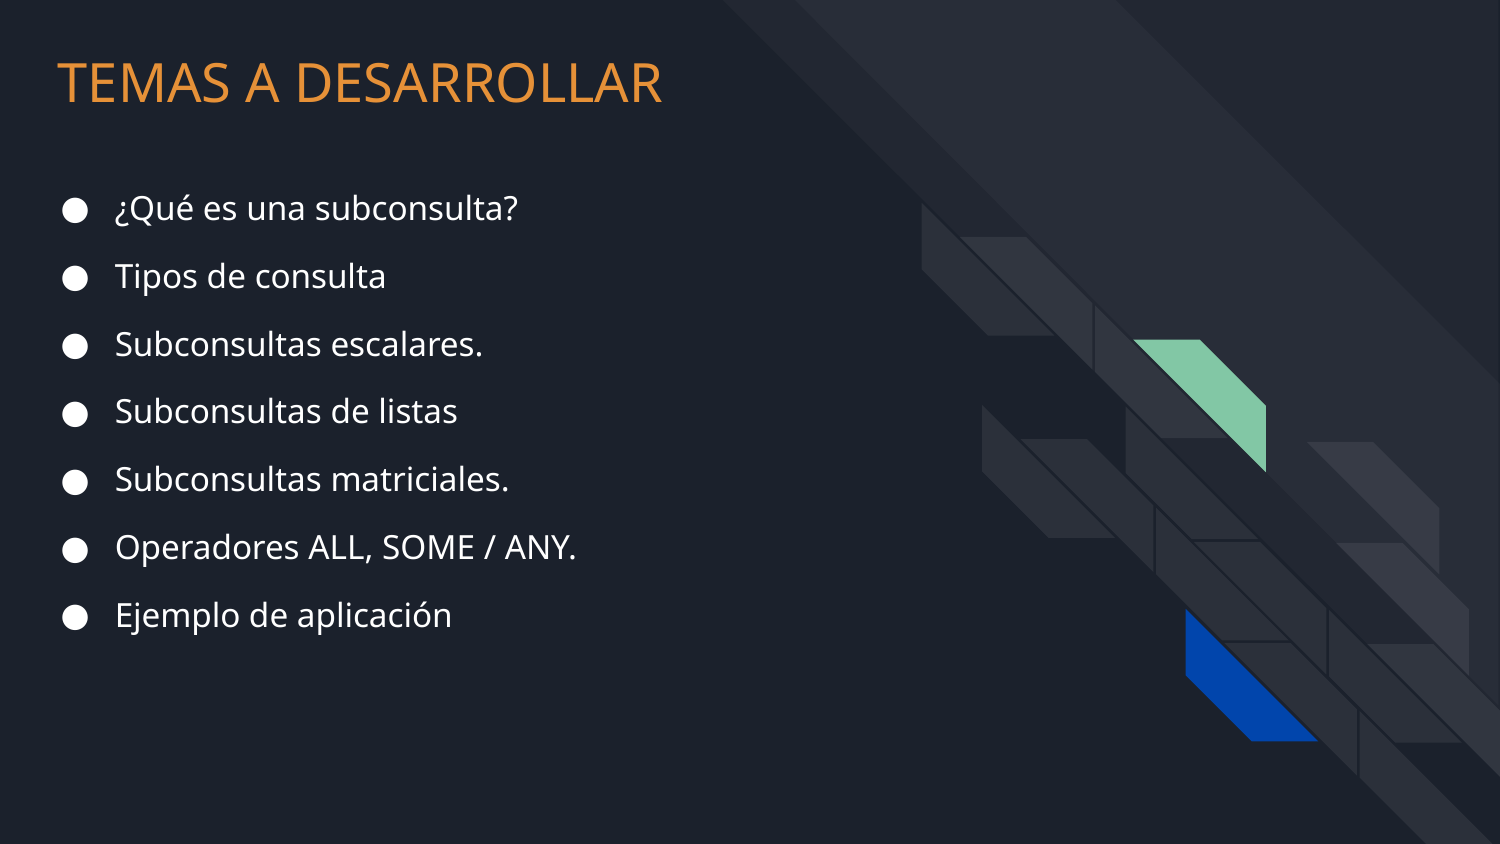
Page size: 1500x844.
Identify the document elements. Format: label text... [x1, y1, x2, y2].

text_box ¿Qué es una subconsulta? Tipos de consulta Subconsultas escalares. Subconsultas de listas Subconsultas matriciales. Operadores ALL, SOME / ANY. Ejemplo de aplicación [24, 144, 1401, 650]
text_box TEMAS A DESARROLLAR [42, 33, 1339, 129]
